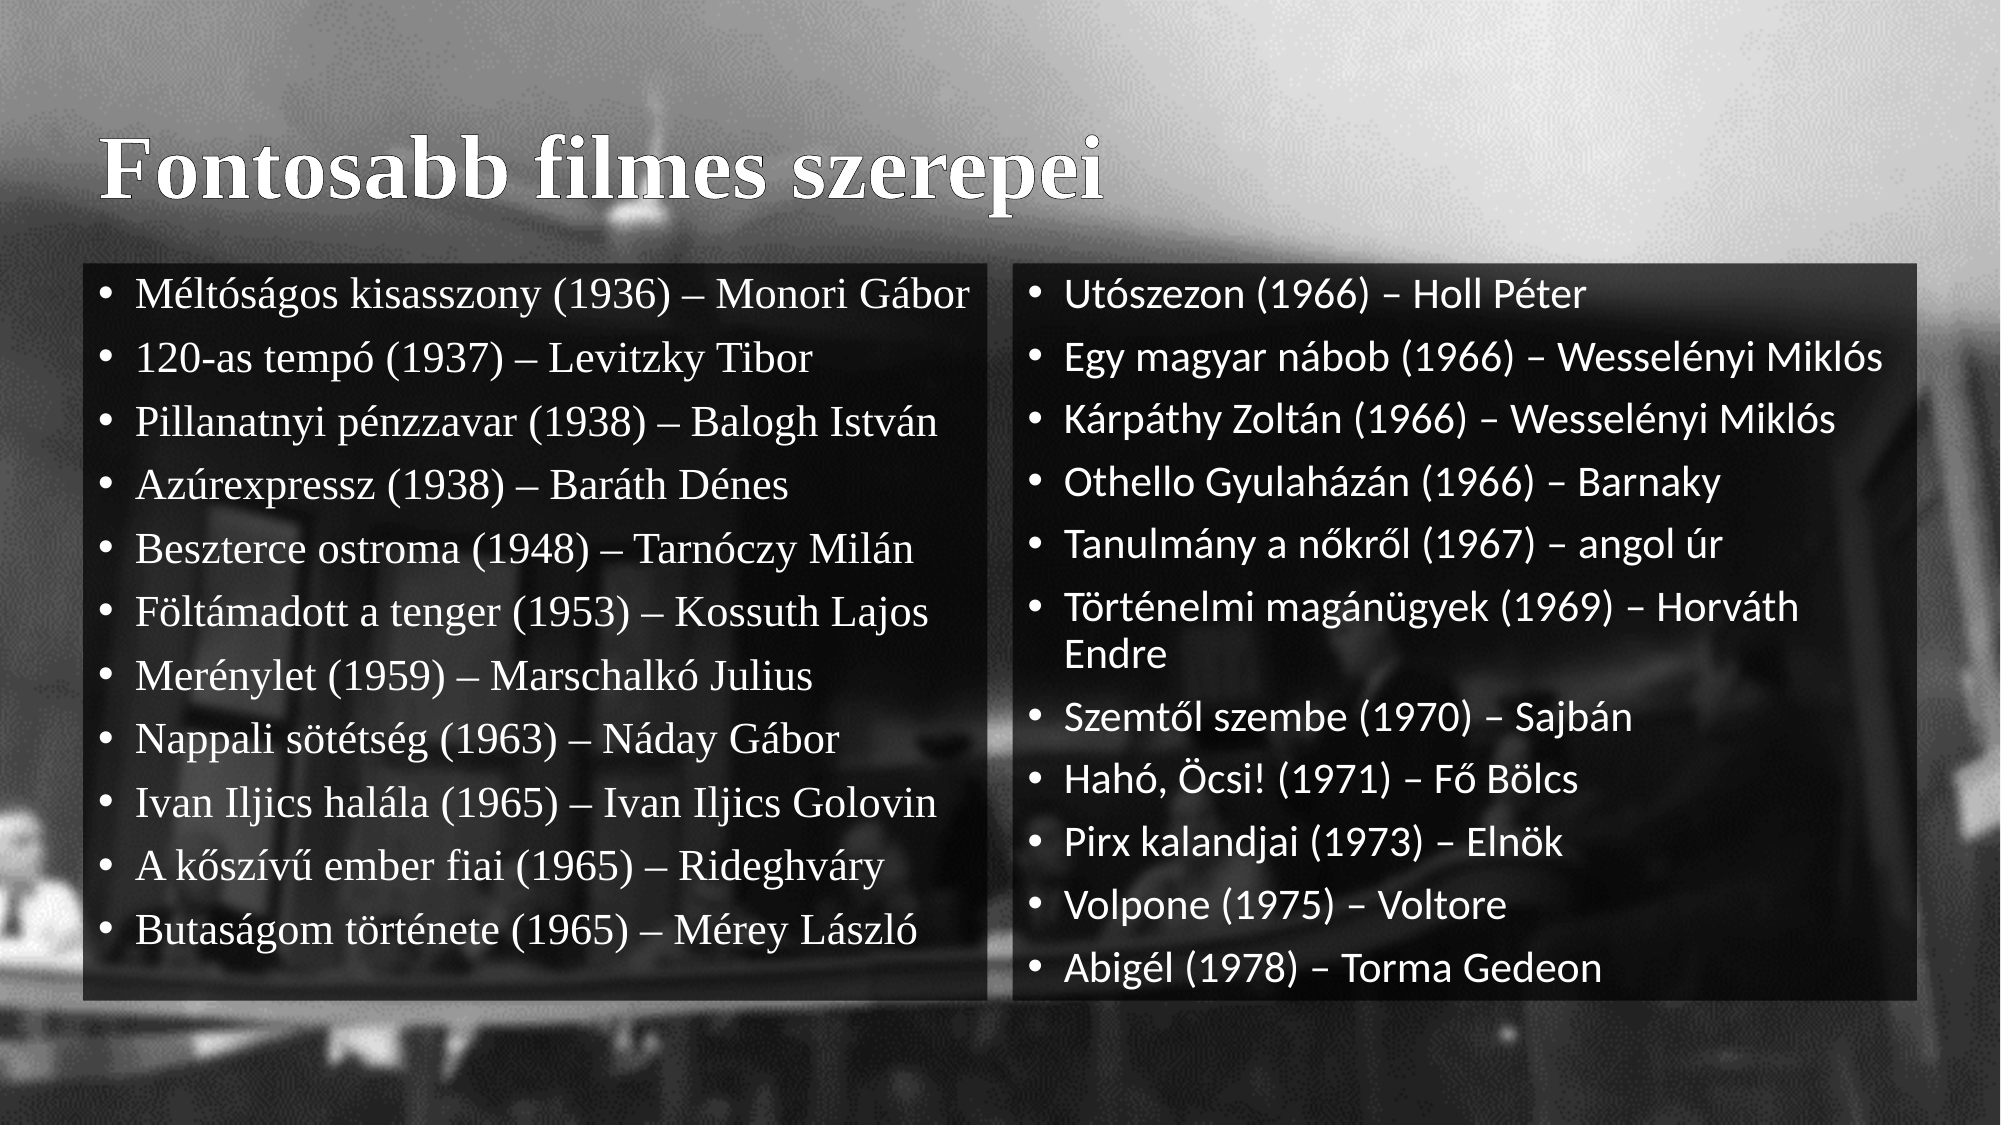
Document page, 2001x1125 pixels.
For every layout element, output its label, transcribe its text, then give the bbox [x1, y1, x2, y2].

title Fontosabb filmes szerepei [83, 59, 1863, 278]
list Méltóságos kisasszony (1936) – Monori Gábor 120-as tempó (1937) – Levitzky Tibor Pillanatnyi pénzzavar (1938) – Balogh István Azúrexpressz (1938) – Baráth Dénes Beszterce ostroma (1948) – Tarnóczy Milán Föltámadott a tenger (1953) – Kossuth Lajos Merénylet (1959) – Marschalkó Julius Nappali sötétség (1963) – Náday Gábor Ivan Iljics halála (1965) – Ivan Iljics Golovin A kőszívű ember fiai (1965) – Rideghváry Butaságom története (1965) – Mérey László [83, 263, 988, 1001]
list Utószezon (1966) – Holl Péter Egy magyar nábob (1966) – Wesselényi Miklós Kárpáthy Zoltán (1966) – Wesselényi Miklós Othello Gyulaházán (1966) – Barnaky Tanulmány a nőkről (1967) – angol úr Történelmi magánügyek (1969) – Horváth Endre Szemtől szembe (1970) – Sajbán Hahó, Öcsi! (1971) – Fő Bölcs Pirx kalandjai (1973) – Elnök Volpone (1975) – Voltore Abigél (1978) – Torma Gedeon [1012, 263, 1917, 1001]
picture [0, 0, 2001, 1125]
